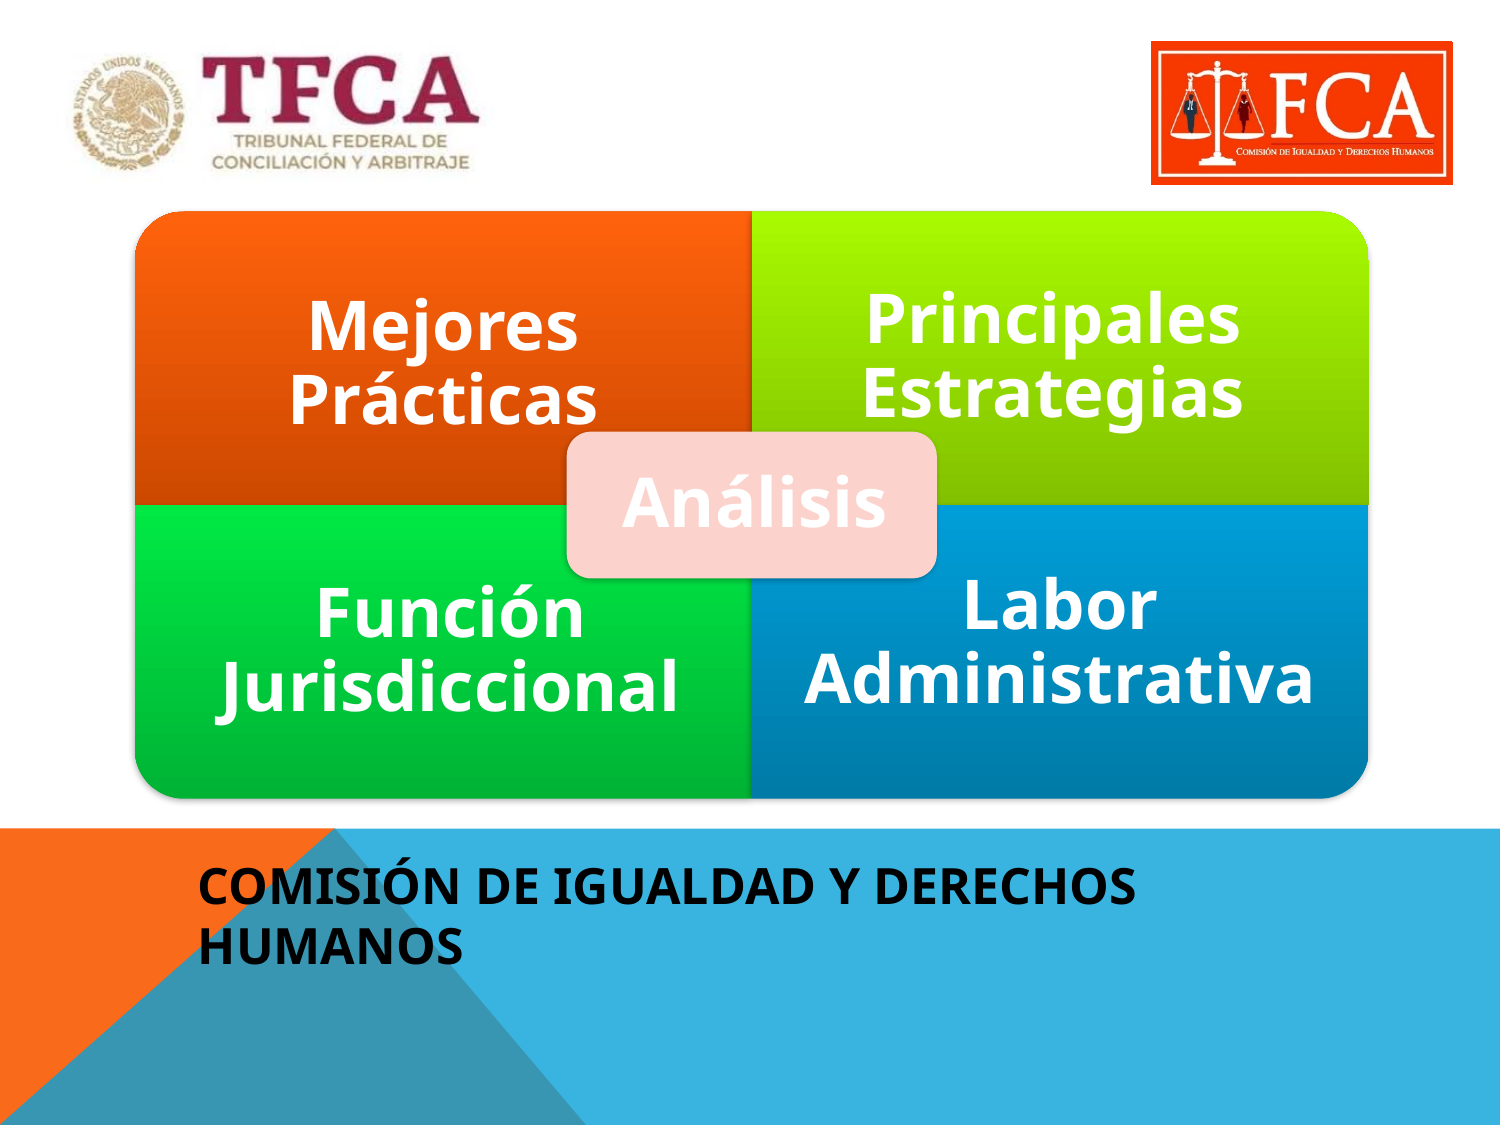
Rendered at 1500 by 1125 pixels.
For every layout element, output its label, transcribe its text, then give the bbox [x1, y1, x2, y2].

title Comisión de igualdad y derechos humanos [183, 869, 1417, 960]
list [134, 211, 1369, 799]
picture [1151, 41, 1454, 185]
picture [55, 34, 495, 185]
